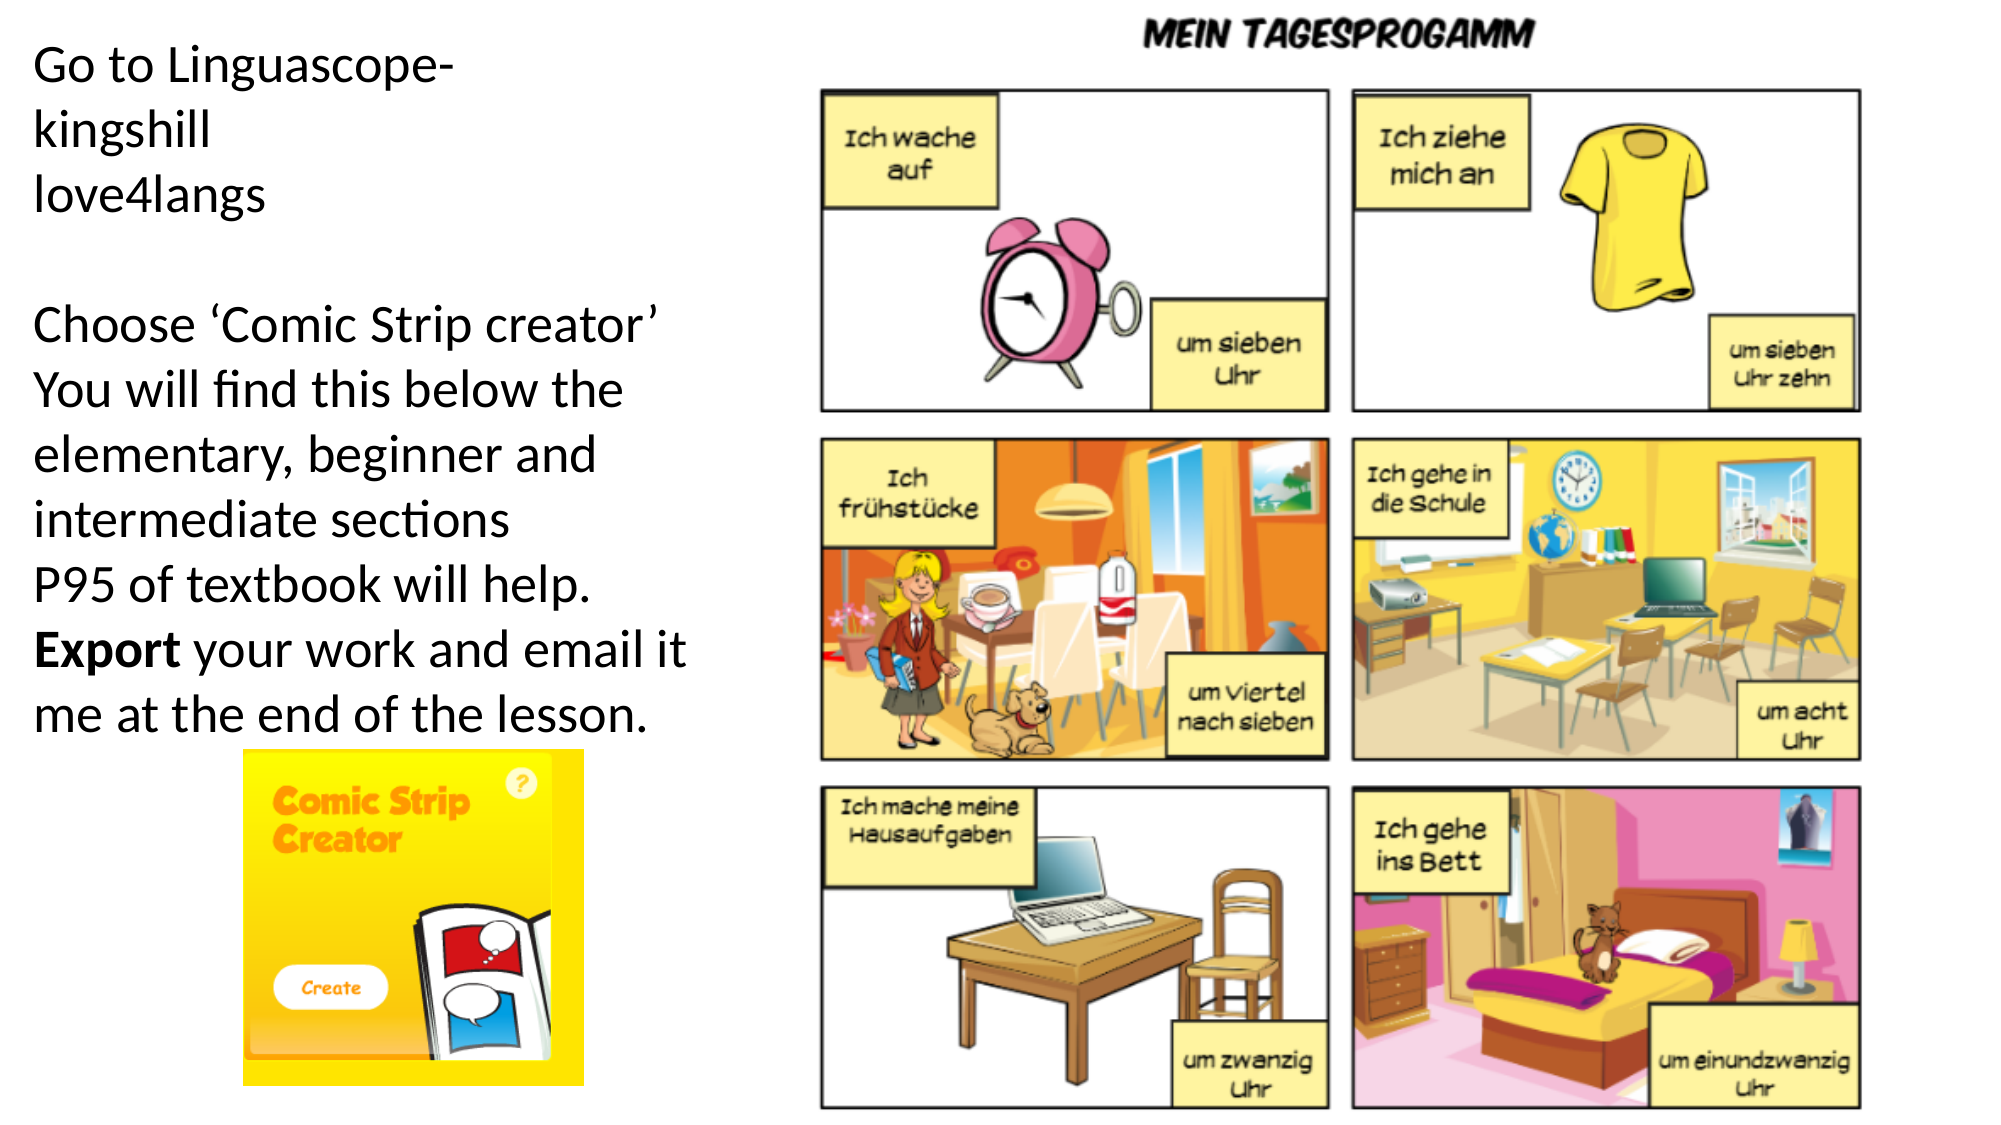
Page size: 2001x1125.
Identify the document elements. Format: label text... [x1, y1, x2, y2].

text_box Go to Linguascope- kingshill love4langs Choose ‘Comic Strip creator’ You will find this below the elementary, beginner and intermediate sections P95 of textbook will help. Export your work and email it me at the end of the lesson. [18, 21, 712, 796]
picture [794, 0, 1879, 1113]
picture [243, 749, 584, 1086]
